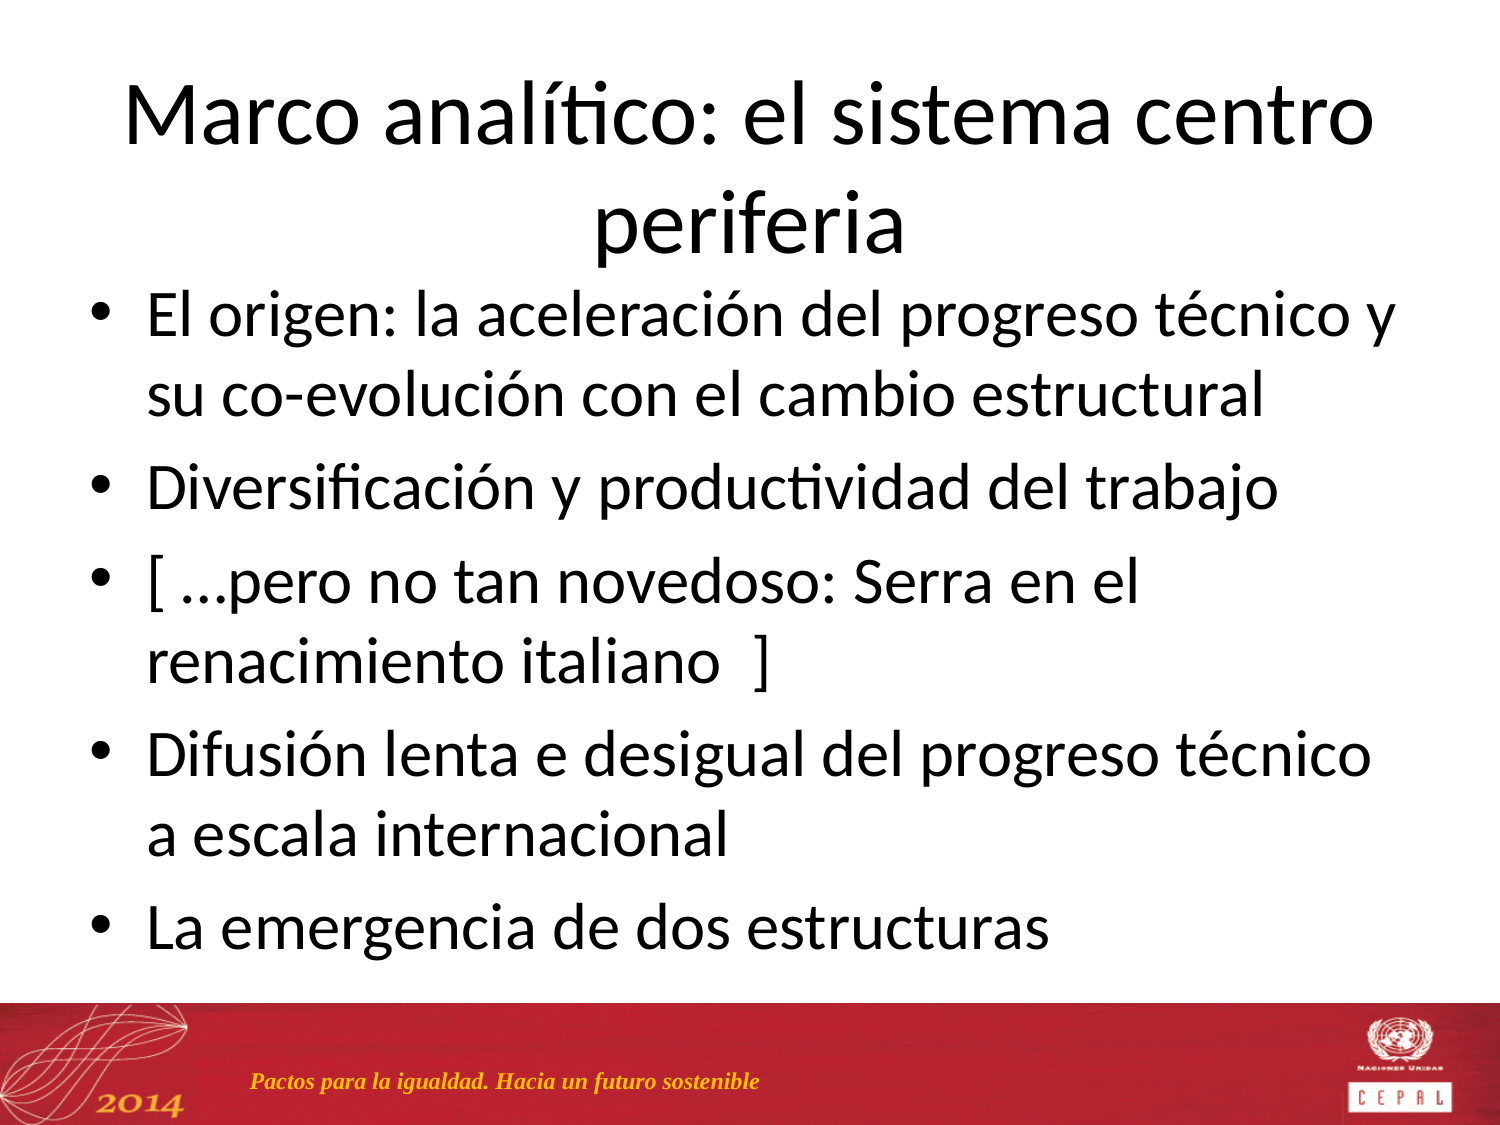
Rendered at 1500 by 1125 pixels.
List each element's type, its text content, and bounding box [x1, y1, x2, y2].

picture [0, 1003, 1500, 1125]
title Marco analítico: el sistema centro periferia [75, 45, 1425, 233]
list El origen: la aceleración del progreso técnico y su co-evolución con el cambio estructural Diversificación y productividad del trabajo [ …pero no tan novedoso: Serra en el renacimiento italiano ] Difusión lenta e desigual del progreso técnico a escala internacional La emergencia de dos estructuras [75, 262, 1425, 1005]
